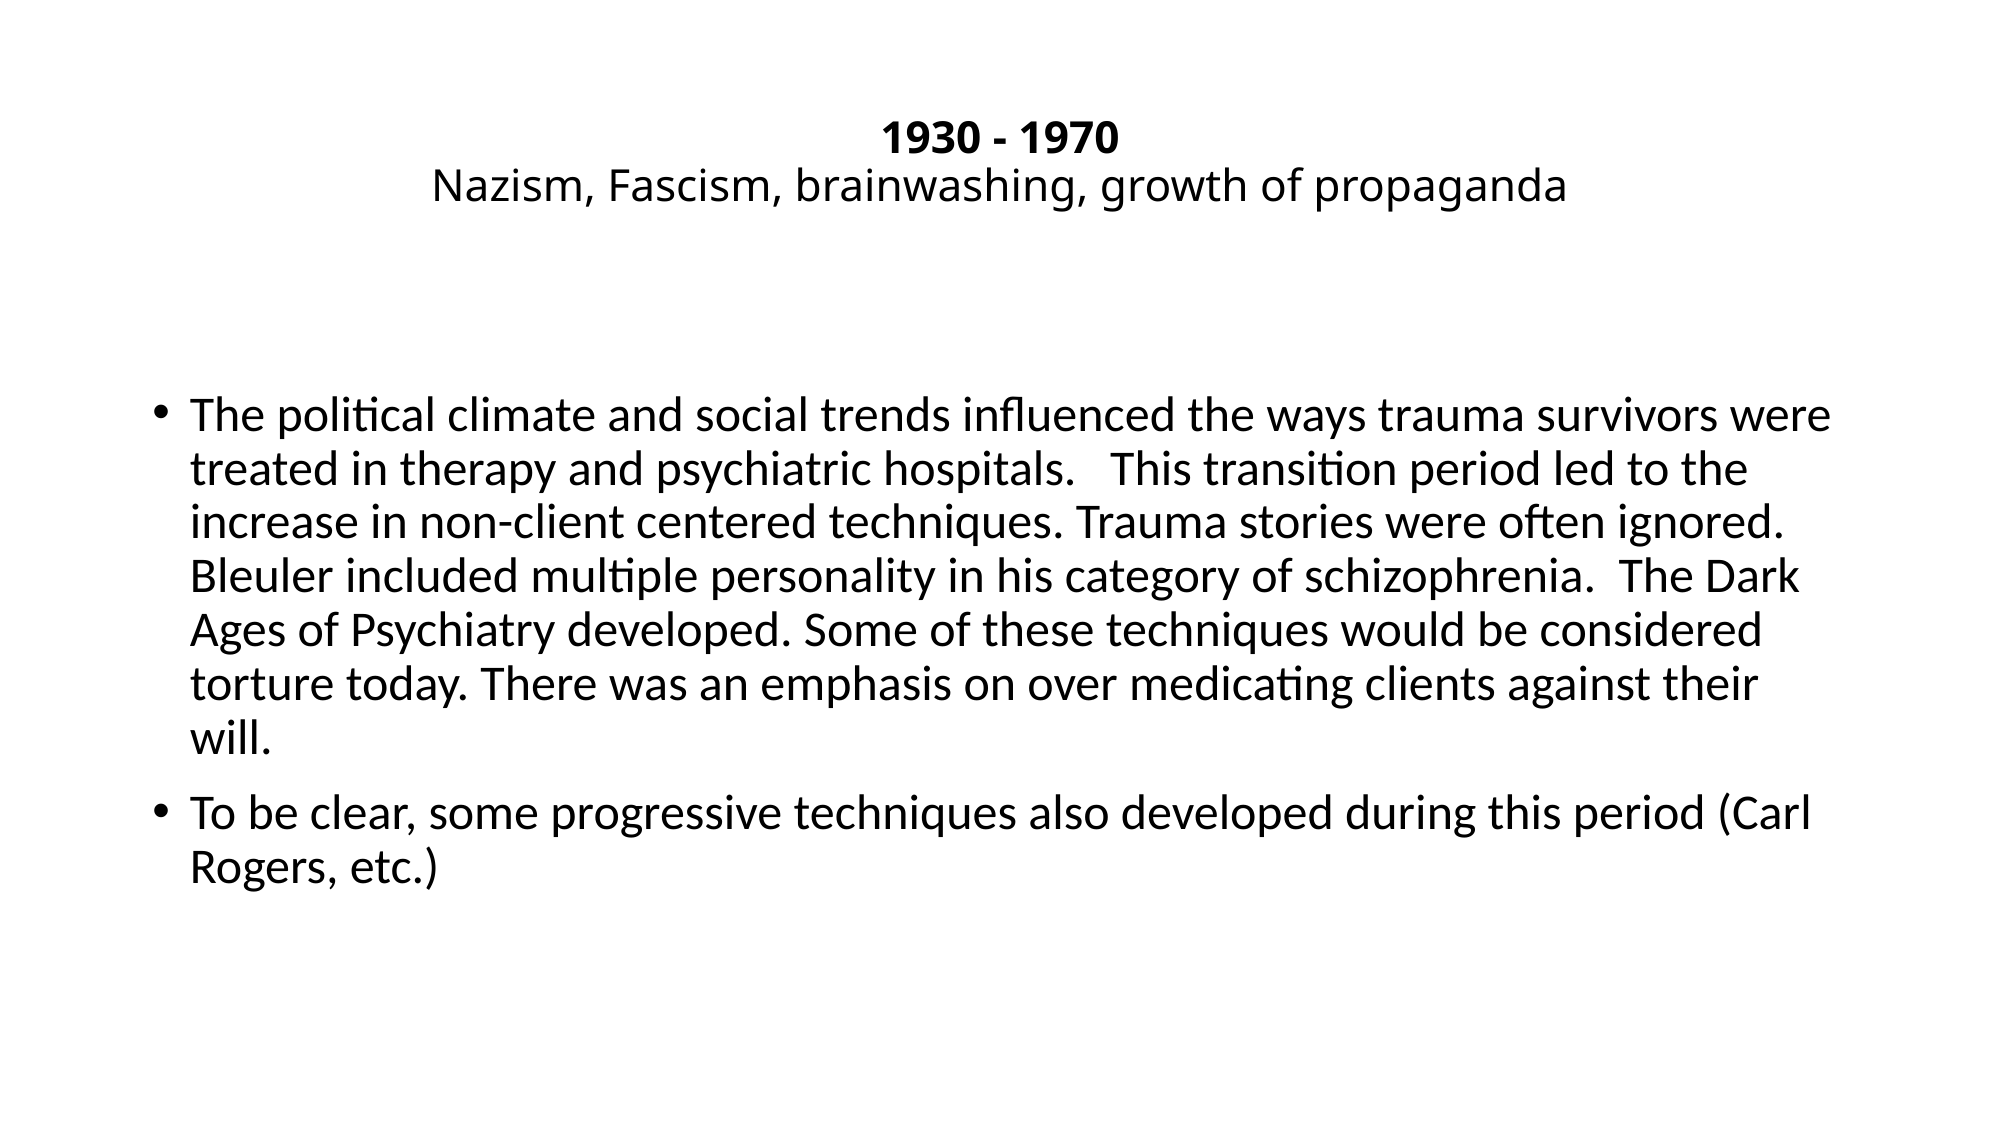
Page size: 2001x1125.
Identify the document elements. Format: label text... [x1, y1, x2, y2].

title 1930 - 1970 Nazism, Fascism, brainwashing, growth of propaganda [137, 59, 1863, 278]
list The political climate and social trends influenced the ways trauma survivors were treated in therapy and psychiatric hospitals. This transition period led to the increase in non-client centered techniques. Trauma stories were often ignored. Bleuler included multiple personality in his category of schizophrenia. The Dark Ages of Psychiatry developed. Some of these techniques would be considered torture today. There was an emphasis on over medicating clients against their will. To be clear, some progressive techniques also developed during this period (Carl Rogers, etc.) [137, 299, 1863, 1014]
